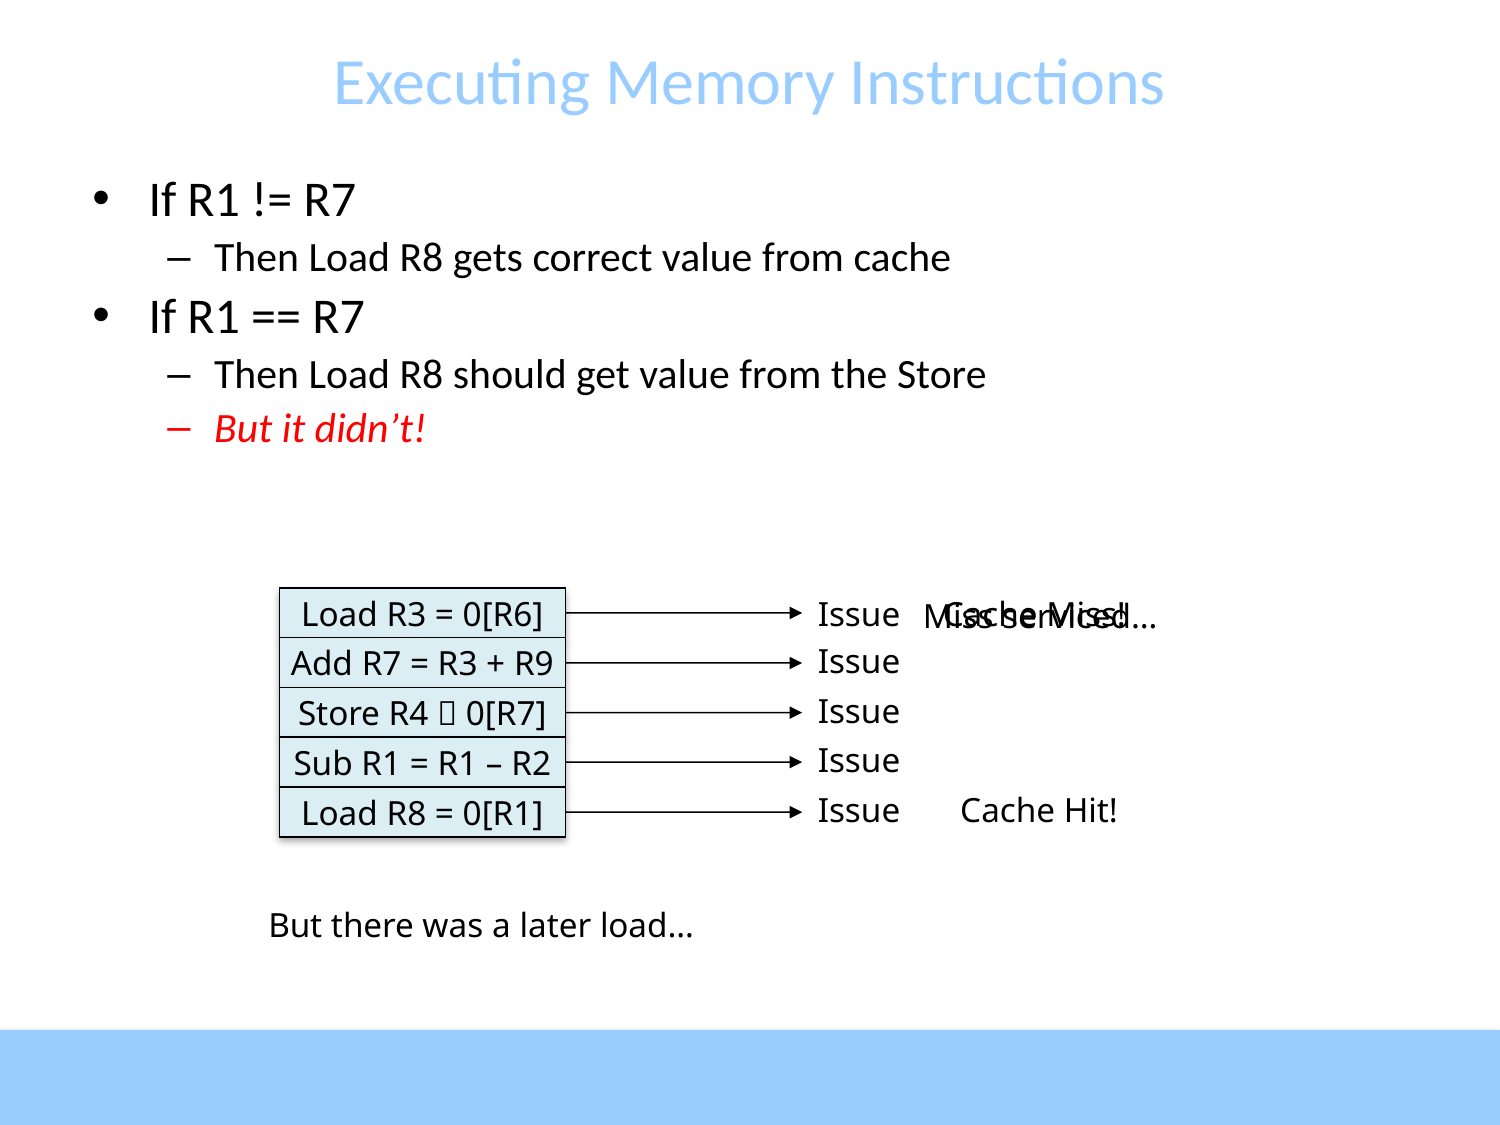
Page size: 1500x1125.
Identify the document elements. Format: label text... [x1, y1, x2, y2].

text_box But there was a later load… [253, 896, 710, 952]
text_box Load R3 = 0[R6] [279, 587, 561, 637]
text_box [565, 781, 910, 838]
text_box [565, 585, 910, 632]
text_box Load R8 = 0[R1] [279, 787, 560, 837]
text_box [565, 682, 910, 738]
text_box Store R4  0[R7] [279, 687, 559, 737]
list If R1 != R7 Then Load R8 gets correct value from cache If R1 == R7 Then Load R8 should get value from the Store But it didn’t! [77, 165, 1428, 1000]
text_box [565, 744, 910, 781]
text_box Add R7 = R3 + R9 [279, 637, 559, 687]
text_box Miss serviced… [913, 588, 1173, 643]
text_box Sub R1 = R1 – R2 [279, 737, 560, 787]
title Executing Memory Instructions [0, 30, 1500, 126]
text_box Cache Hit! [945, 781, 1133, 837]
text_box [565, 632, 910, 681]
